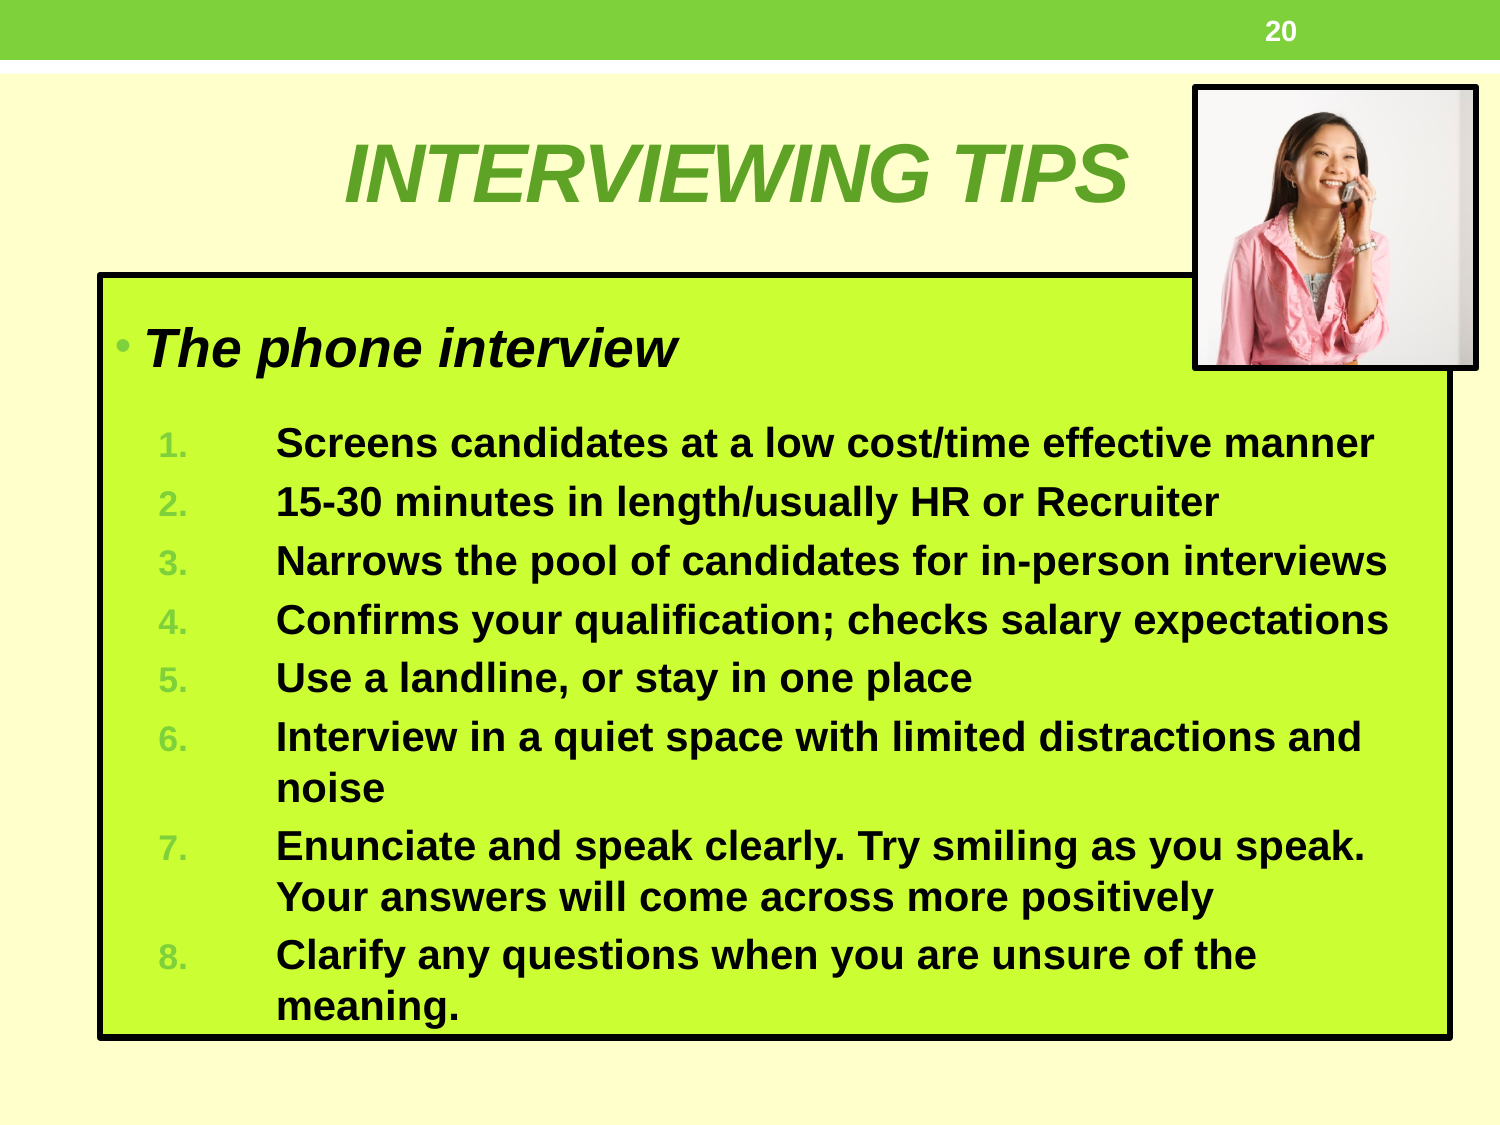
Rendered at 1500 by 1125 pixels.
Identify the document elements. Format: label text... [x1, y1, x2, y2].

list The phone interview Screens candidates at a low cost/time effective manner 15-30 minutes in length/usually HR or Recruiter Narrows the pool of candidates for in-person interviews Confirms your qualification; checks salary expectations Use a landline, or stay in one place Interview in a quiet space with limited distractions and noise Enunciate and speak clearly. Try smiling as you speak. Your answers will come across more positively Clarify any questions when you are unsure of the meaning. [99, 275, 1450, 1038]
title INTERVIEWING TIPS [62, 87, 1192, 250]
picture [1197, 89, 1474, 366]
slide_number 20 [1250, 3, 1425, 57]
